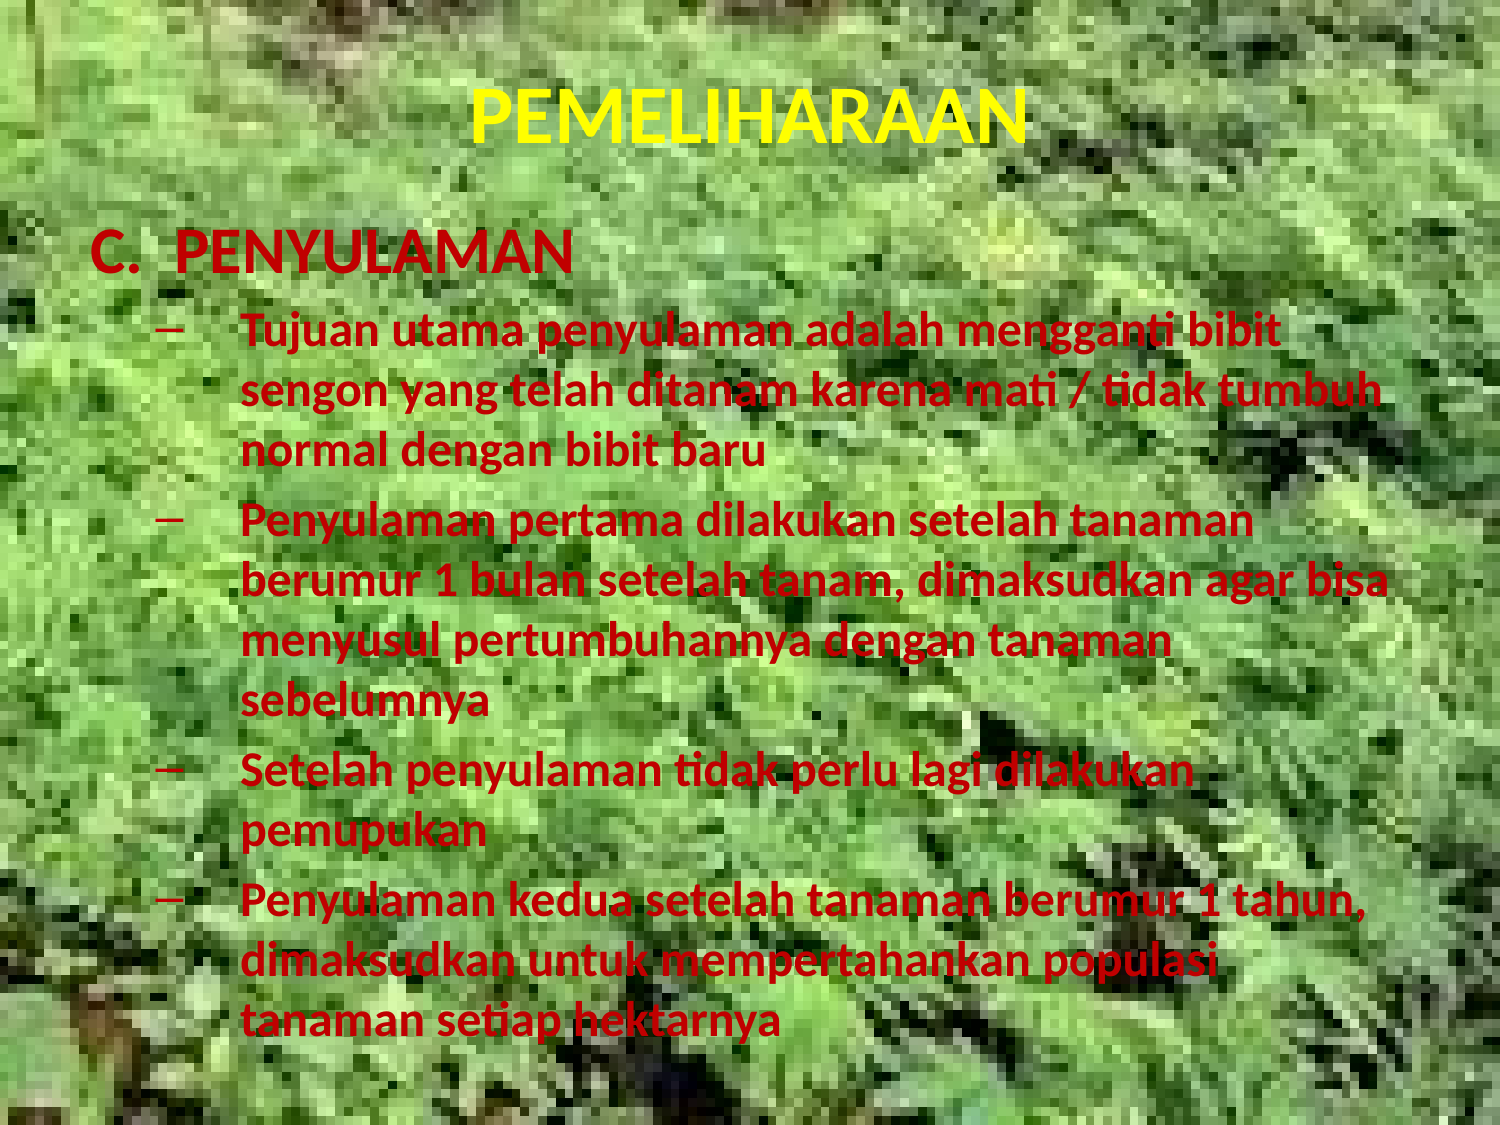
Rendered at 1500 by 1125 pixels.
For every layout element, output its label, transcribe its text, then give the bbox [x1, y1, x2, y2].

title PEMELIHARAAN [75, 45, 1425, 176]
picture [0, 0, 1500, 1125]
list PENYULAMAN Tujuan utama penyulaman adalah mengganti bibit sengon yang telah ditanam karena mati / tidak tumbuh normal dengan bibit baru Penyulaman pertama dilakukan setelah tanaman berumur 1 bulan setelah tanam, dimaksudkan agar bisa menyusul pertumbuhannya dengan tanaman sebelumnya Setelah penyulaman tidak perlu lagi dilakukan pemupukan Penyulaman kedua setelah tanaman berumur 1 tahun, dimaksudkan untuk mempertahankan populasi tanaman setiap hektarnya [75, 199, 1425, 1055]
